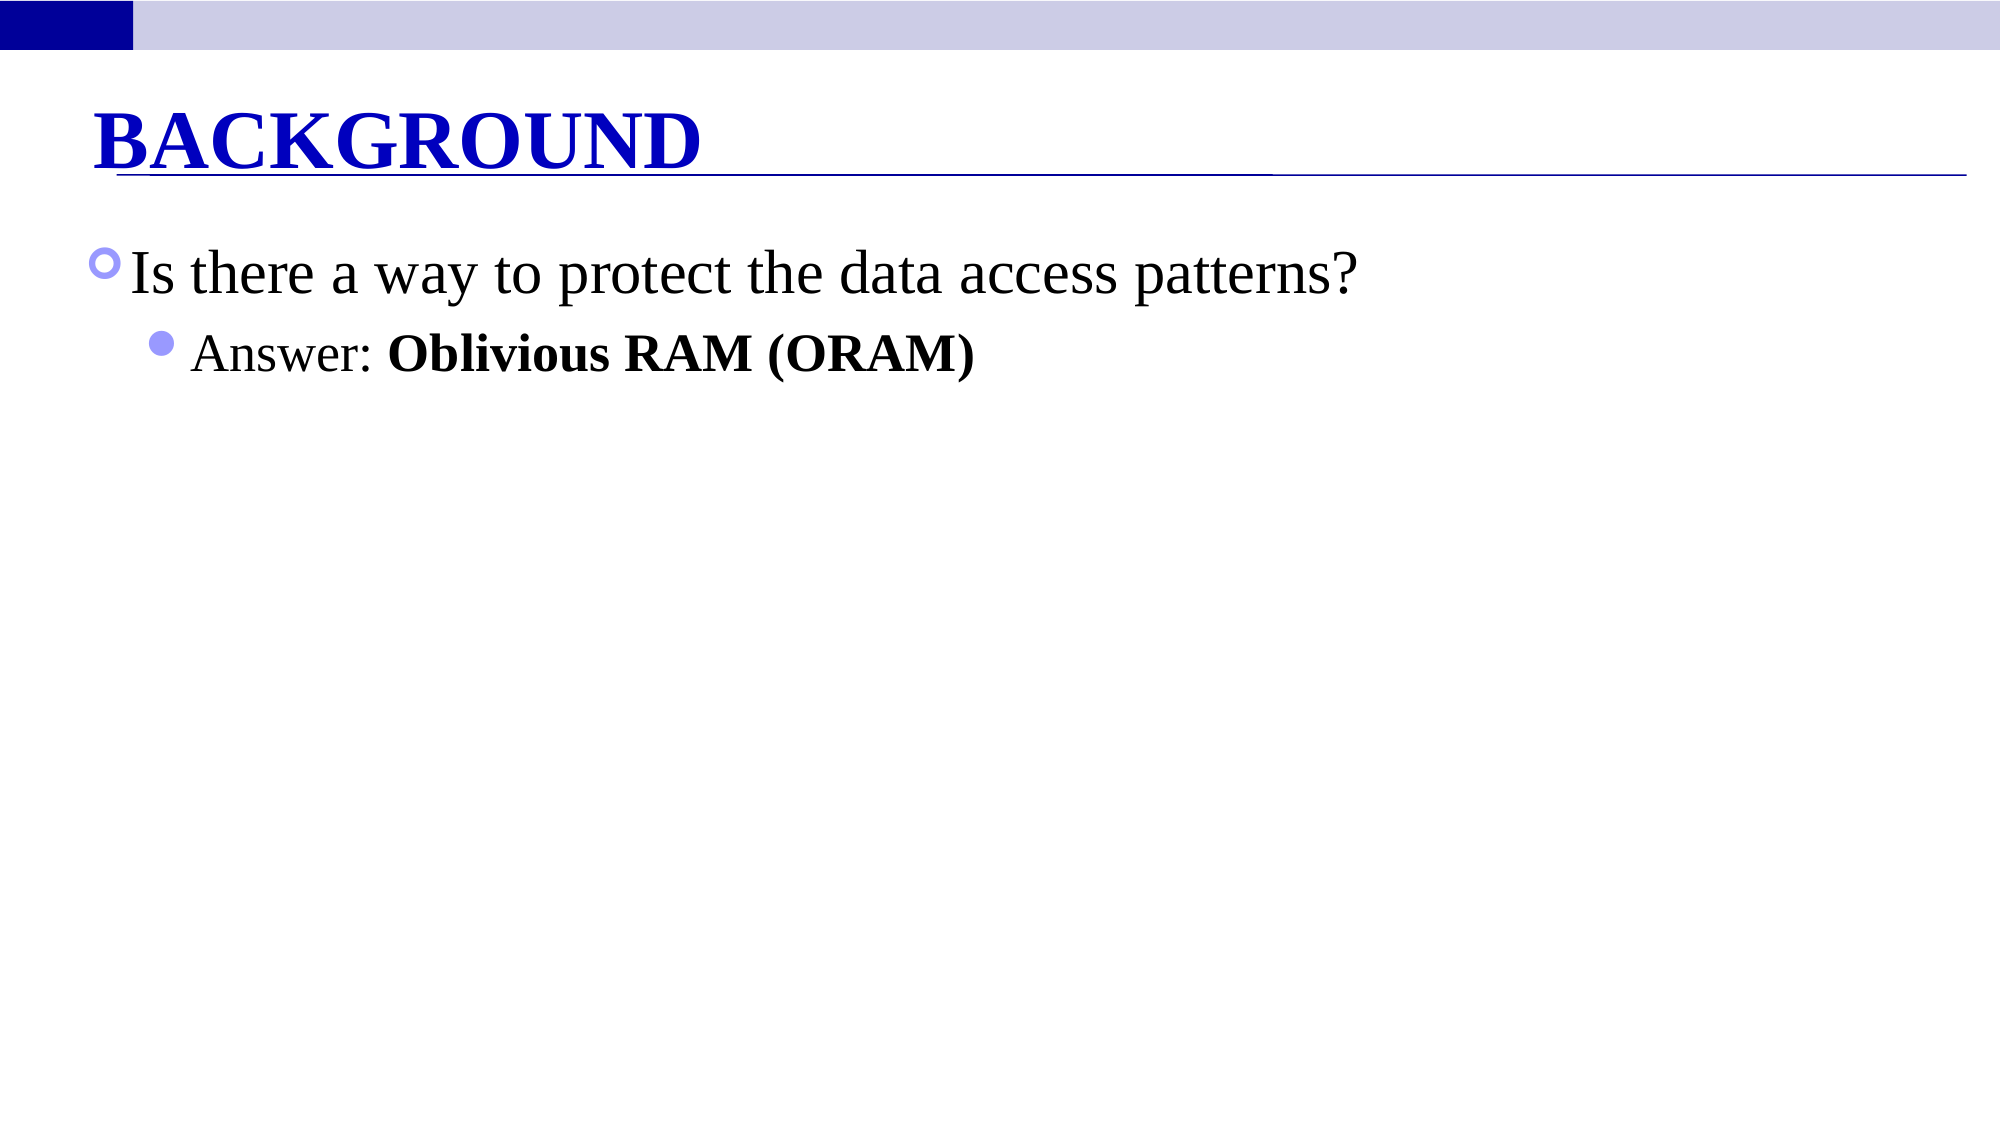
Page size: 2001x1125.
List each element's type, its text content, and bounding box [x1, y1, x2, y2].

text_box Is there a way to protect the data access patterns? Answer: Oblivious RAM (ORAM) [70, 223, 1867, 1047]
text_box Background [79, 78, 1917, 189]
